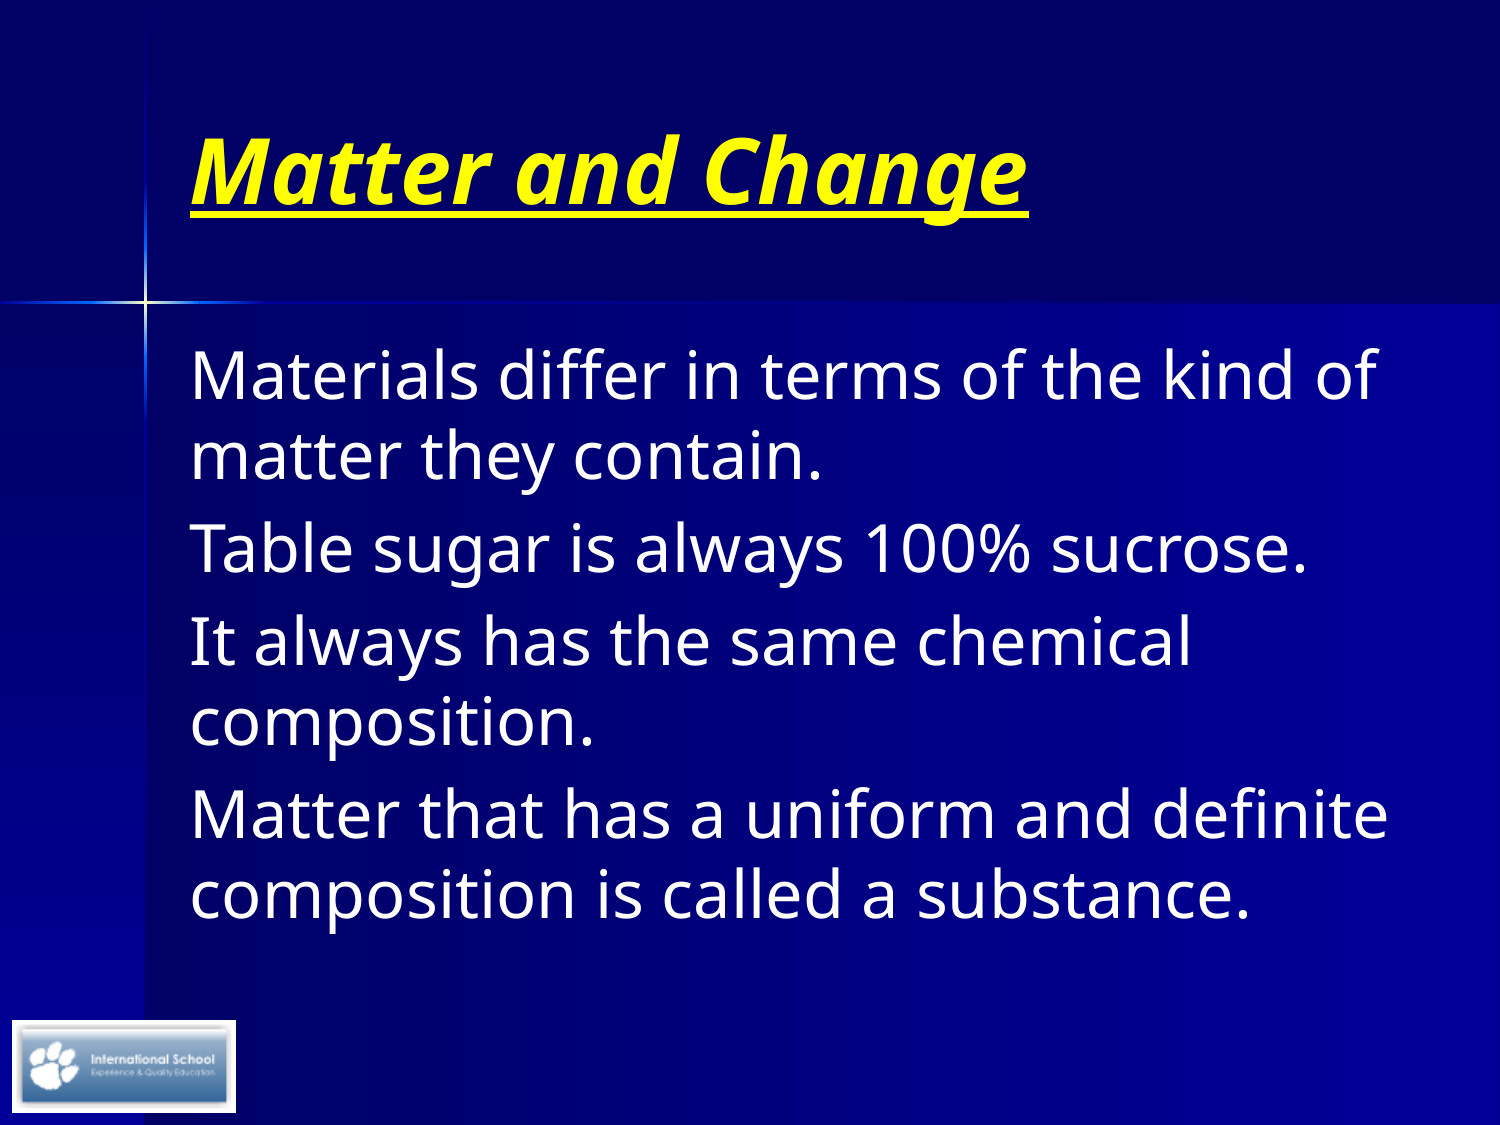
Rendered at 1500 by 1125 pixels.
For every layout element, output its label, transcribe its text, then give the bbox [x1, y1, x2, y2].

picture [12, 1020, 236, 1113]
list Materials differ in terms of the kind of matter they contain. Table sugar is always 100% sucrose. It always has the same chemical composition. Matter that has a uniform and definite composition is called a substance. [174, 324, 1413, 1000]
title Matter and Change [174, 50, 1413, 285]
